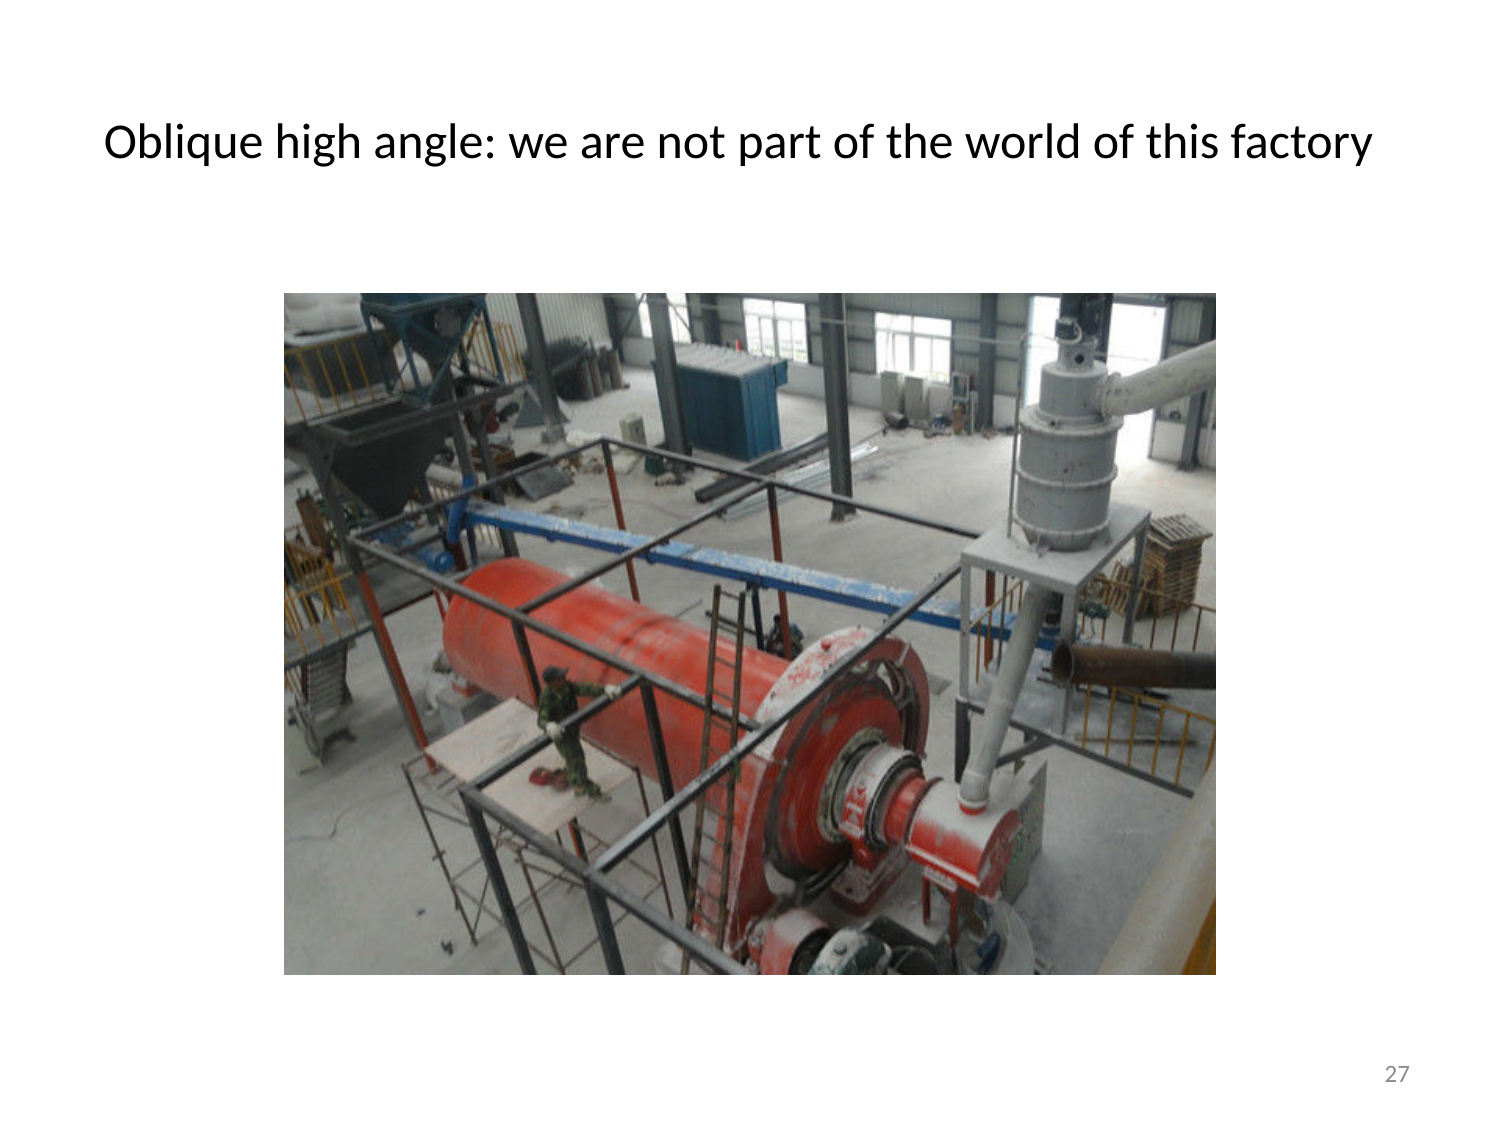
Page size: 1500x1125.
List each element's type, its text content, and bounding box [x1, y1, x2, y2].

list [284, 292, 1216, 975]
slide_number 27 [1074, 1042, 1425, 1103]
title Oblique high angle: we are not part of the world of this factory [75, 45, 1425, 233]
